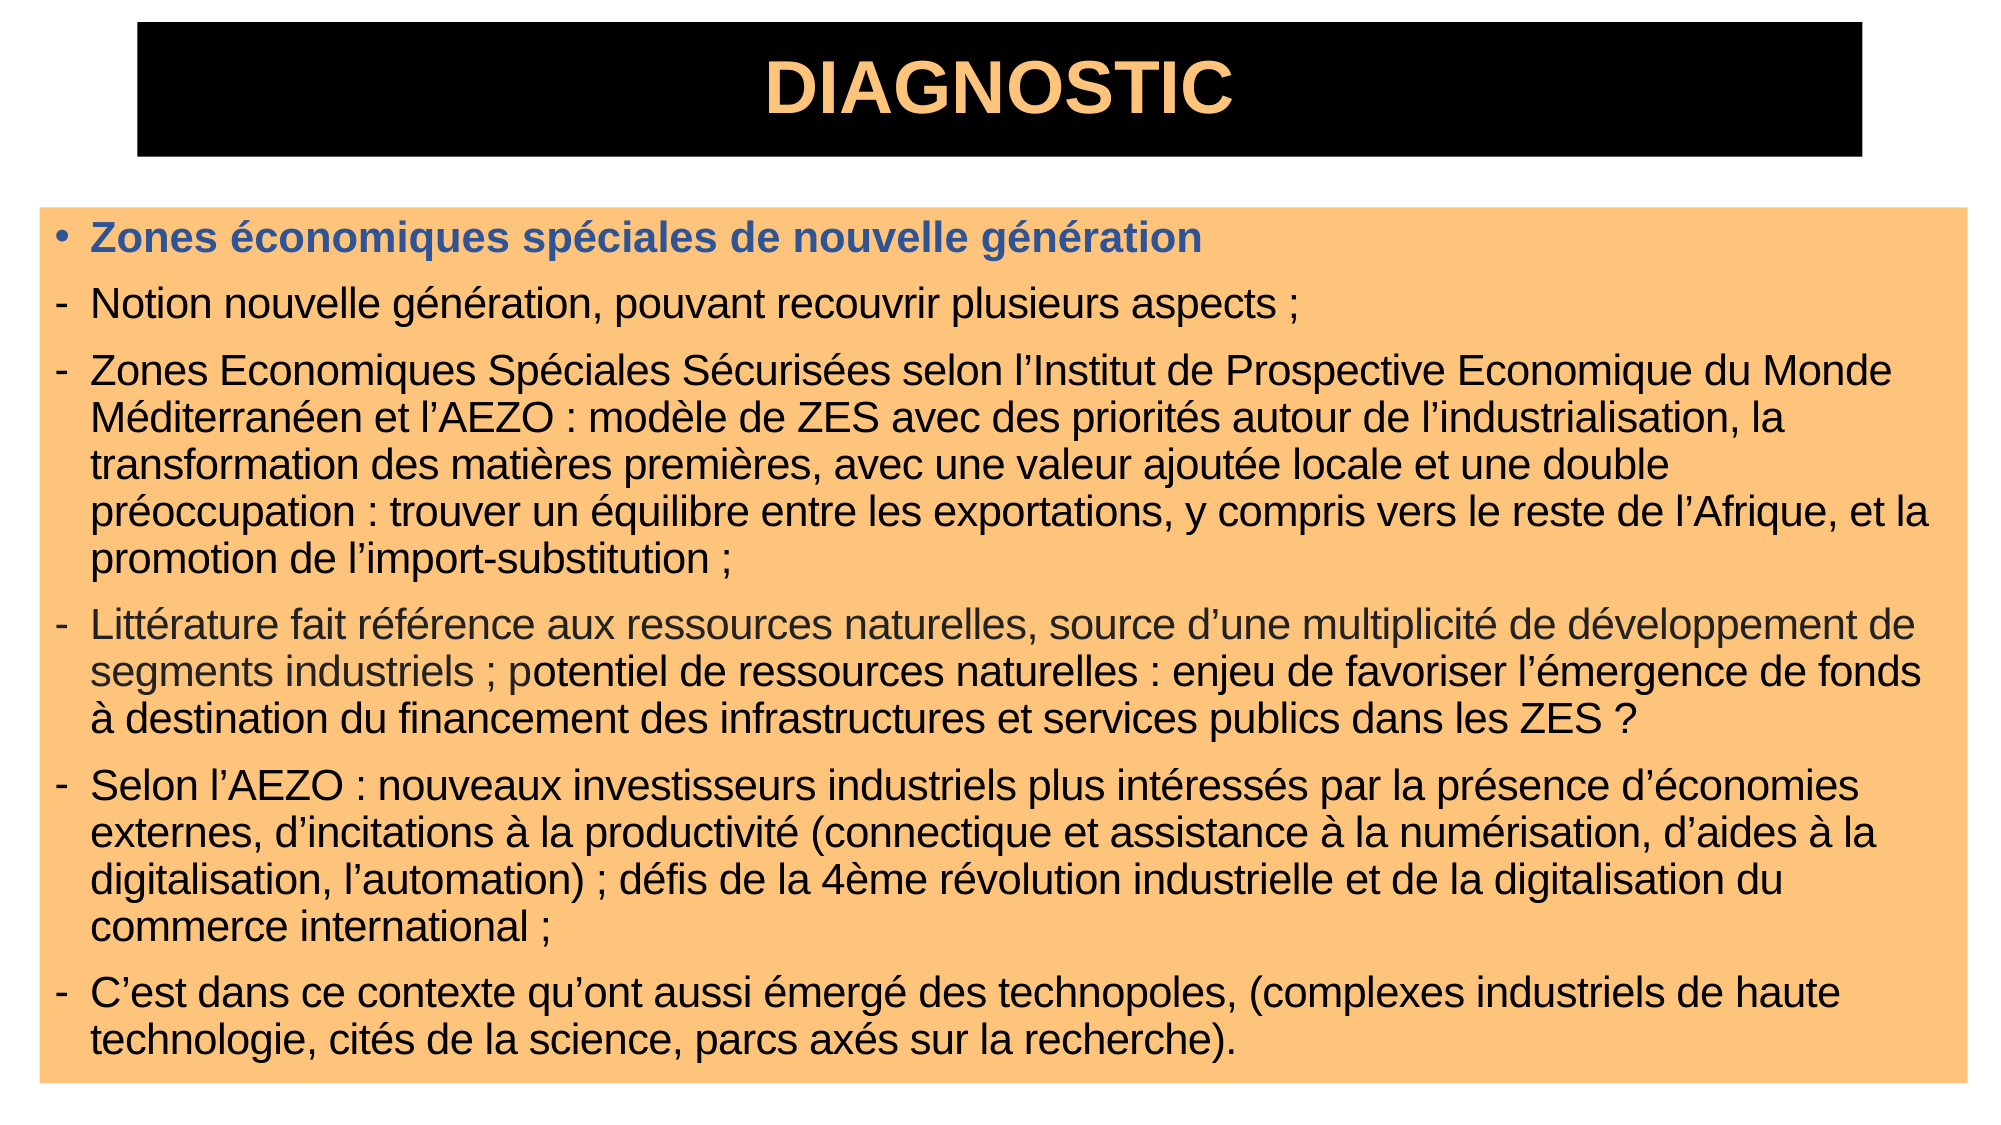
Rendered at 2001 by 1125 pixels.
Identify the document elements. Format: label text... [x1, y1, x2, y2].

list Zones économiques spéciales de nouvelle génération Notion nouvelle génération, pouvant recouvrir plusieurs aspects ; Zones Economiques Spéciales Sécurisées selon l’Institut de Prospective Economique du Monde Méditerranéen et l’AEZO : modèle de ZES avec des priorités autour de l’industrialisation, la transformation des matières premières, avec une valeur ajoutée locale et une double préoccupation : trouver un équilibre entre les exportations, y compris vers le reste de l’Afrique, et la promotion de l’import-substitution ; Littérature fait référence aux ressources naturelles, source d’une multiplicité de développement de segments industriels ; potentiel de ressources naturelles : enjeu de favoriser l’émergence de fonds à destination du financement des infrastructures et services publics dans les ZES ? Selon l’AEZO : nouveaux investisseurs industriels plus intéressés par la présence d’économies externes, d’incitations à la productivité (connectique et assistance à la numérisation, d’aides à la digitalisation, l’automation) ; défis de la 4ème révolution industrielle et de la digitalisation du commerce international ; C’est dans ce contexte qu’ont aussi émergé des technopoles, (complexes industriels de haute technologie, cités de la science, parcs axés sur la recherche). [39, 207, 1968, 1084]
title DIAGNOSTIC [137, 22, 1863, 157]
